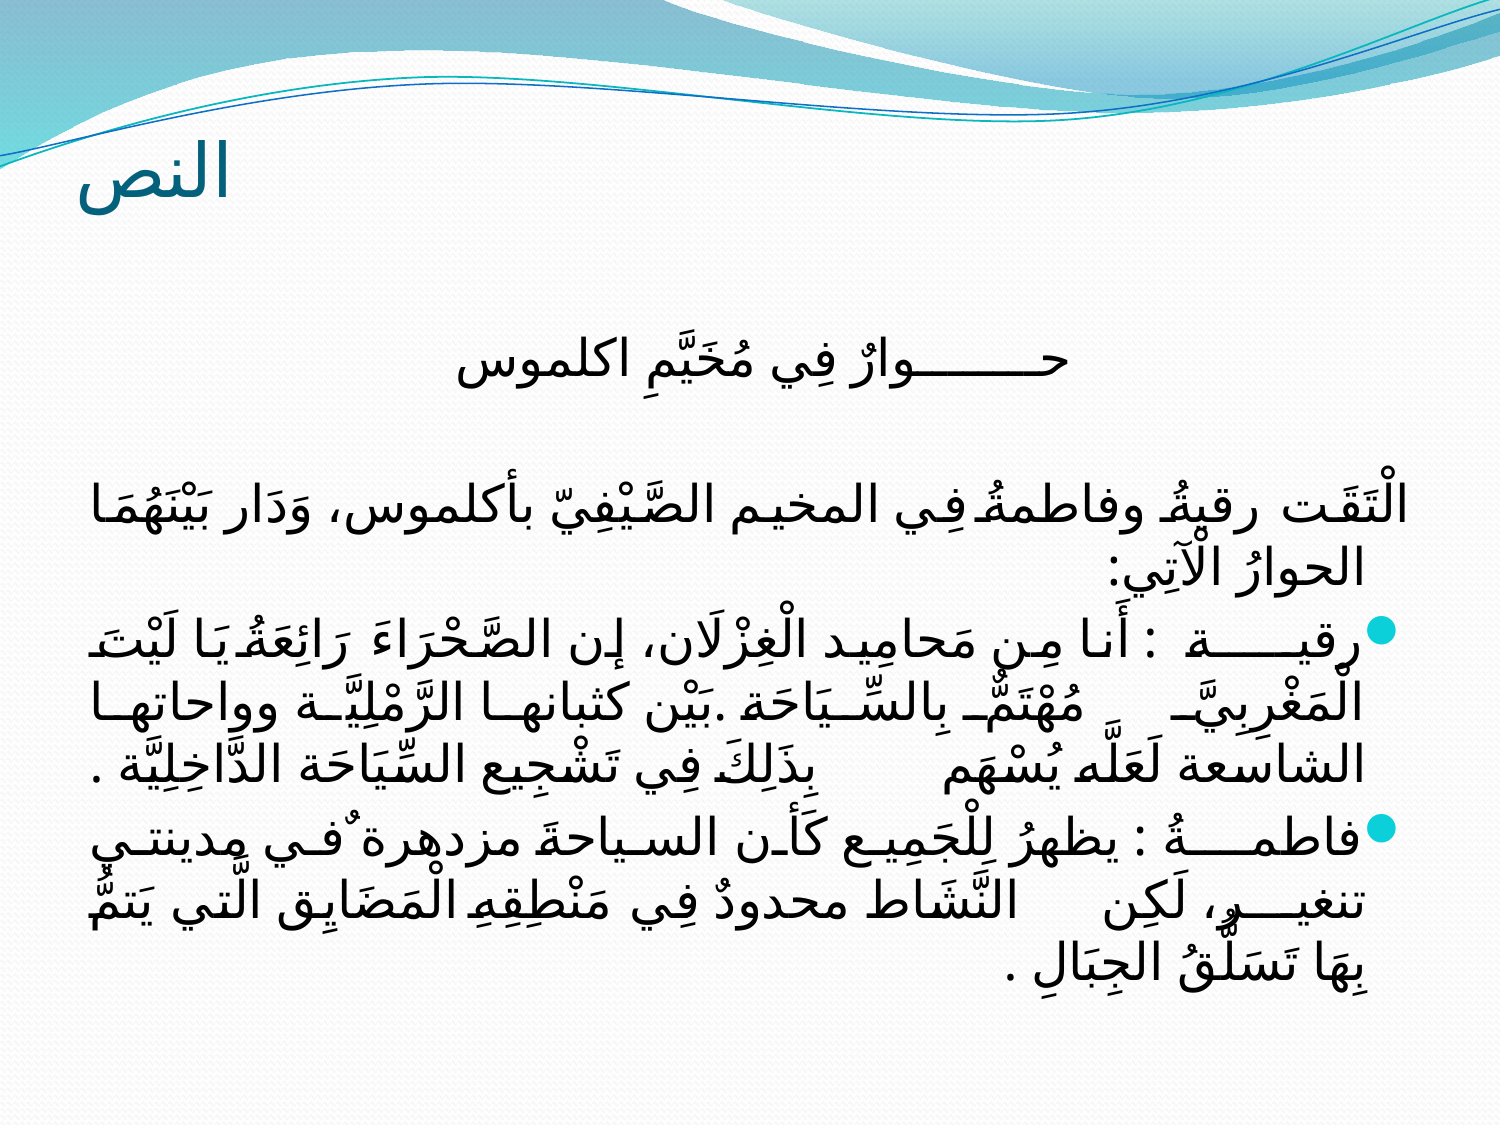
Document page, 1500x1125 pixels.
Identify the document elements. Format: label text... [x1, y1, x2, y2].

list حــــــــوارٌ فِي مُخَيَّمِ اكلموس الْتَقَت رقيةُ وفاطمةُ فِي المخيم الصَّيْفِيّ بأكلموس، وَدَار بَيْنَهُمَا الحوارُ الْآتِي: رقيـــــة : أَنا مِن مَحامِيد الْغِزْلَان، إن الصَّحْرَاءَ رَائِعَةُ يَا لَيْتَ الْمَغْرِبِيَّ مُهْتَمٌّ بِالسِّيَاحَة .بَيْن كثبانها الرَّمْلِيَّة وواحاتها الشاسعة لَعَلَّه يُسْهَم بِذَلِكَ فِي تَشْجِيع السِّيَاحَة الدَّاخِلِيَّة . فاطمـــةُ : يظهرُ لِلْجَمِيع كَأن السياحةَ مزدهرة ٌفي مدينتي تنغيـــر، لَكِن النَّشَاط محدودٌ فِي مَنْطِقِهِ الْمَضَايِق الَّتي يَتمُّ بِهَا تَسَلُّقُ الجِبَالِ . [75, 317, 1425, 1038]
title النص [75, 115, 1425, 303]
